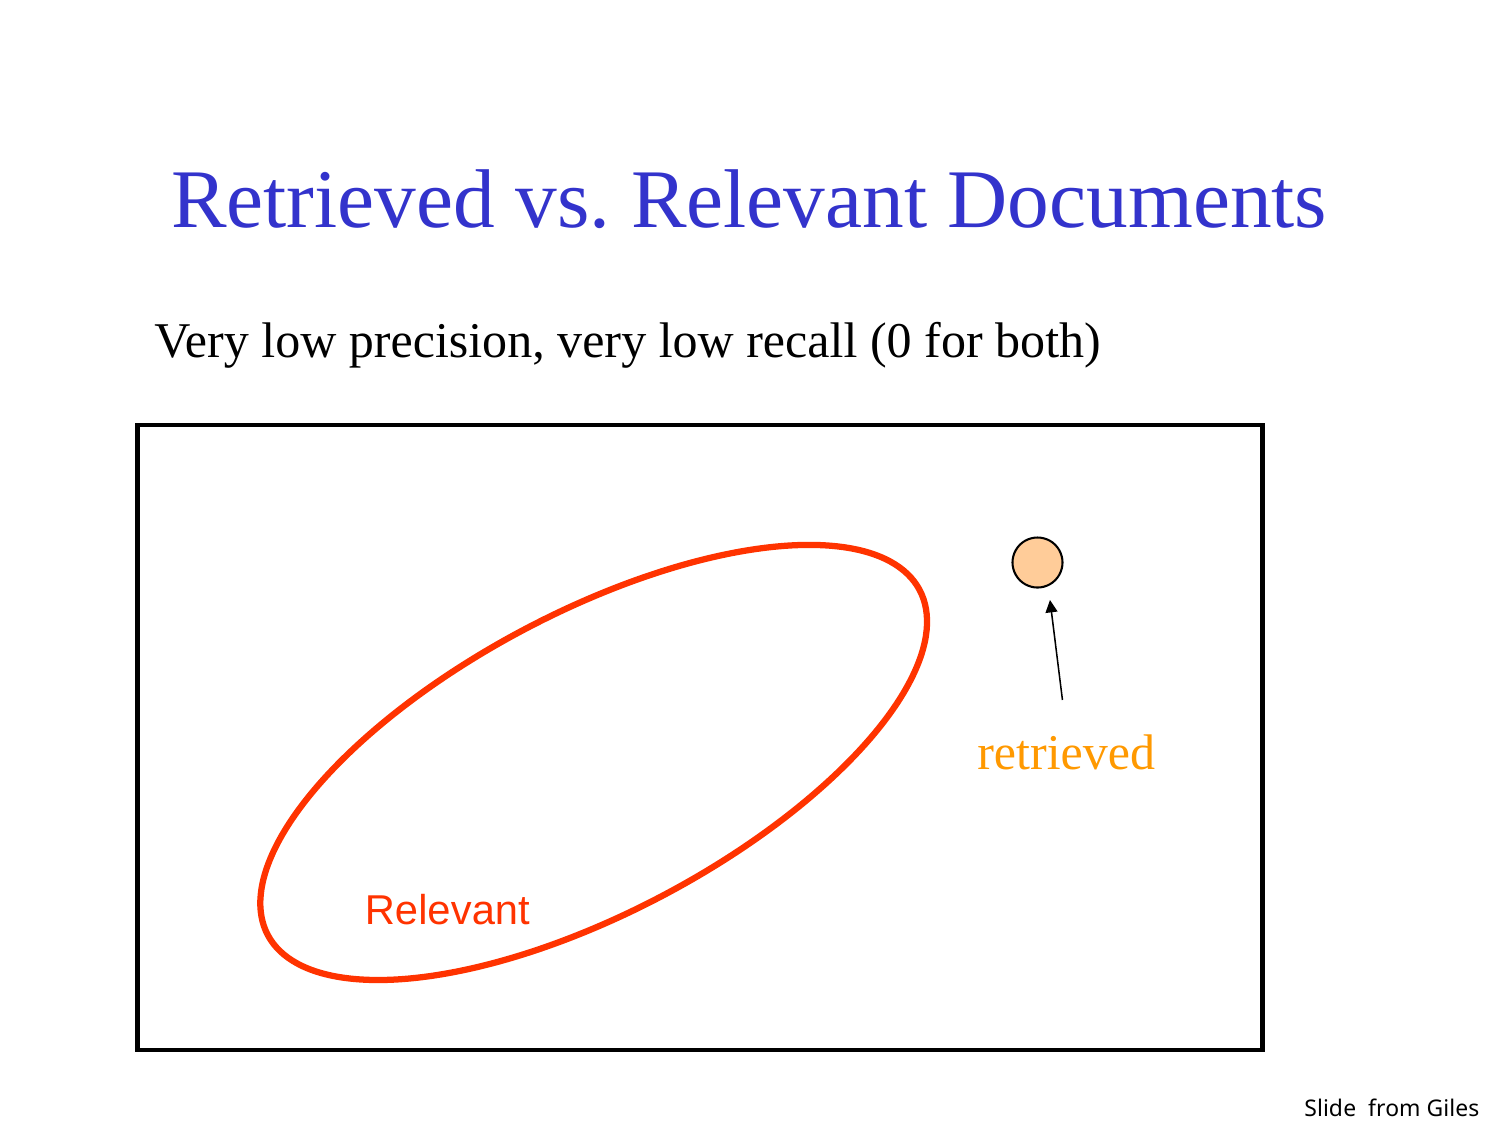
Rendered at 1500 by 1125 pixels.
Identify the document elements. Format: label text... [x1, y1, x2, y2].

text_box Very low precision, very low recall (0 for both) [139, 299, 1117, 375]
text_box retrieved [962, 712, 1171, 788]
text_box Slide from Giles [1289, 1085, 1495, 1125]
text_box [137, 425, 1263, 1050]
text_box [1045, 600, 1063, 700]
title Retrieved vs. Relevant Documents [112, 99, 1388, 288]
